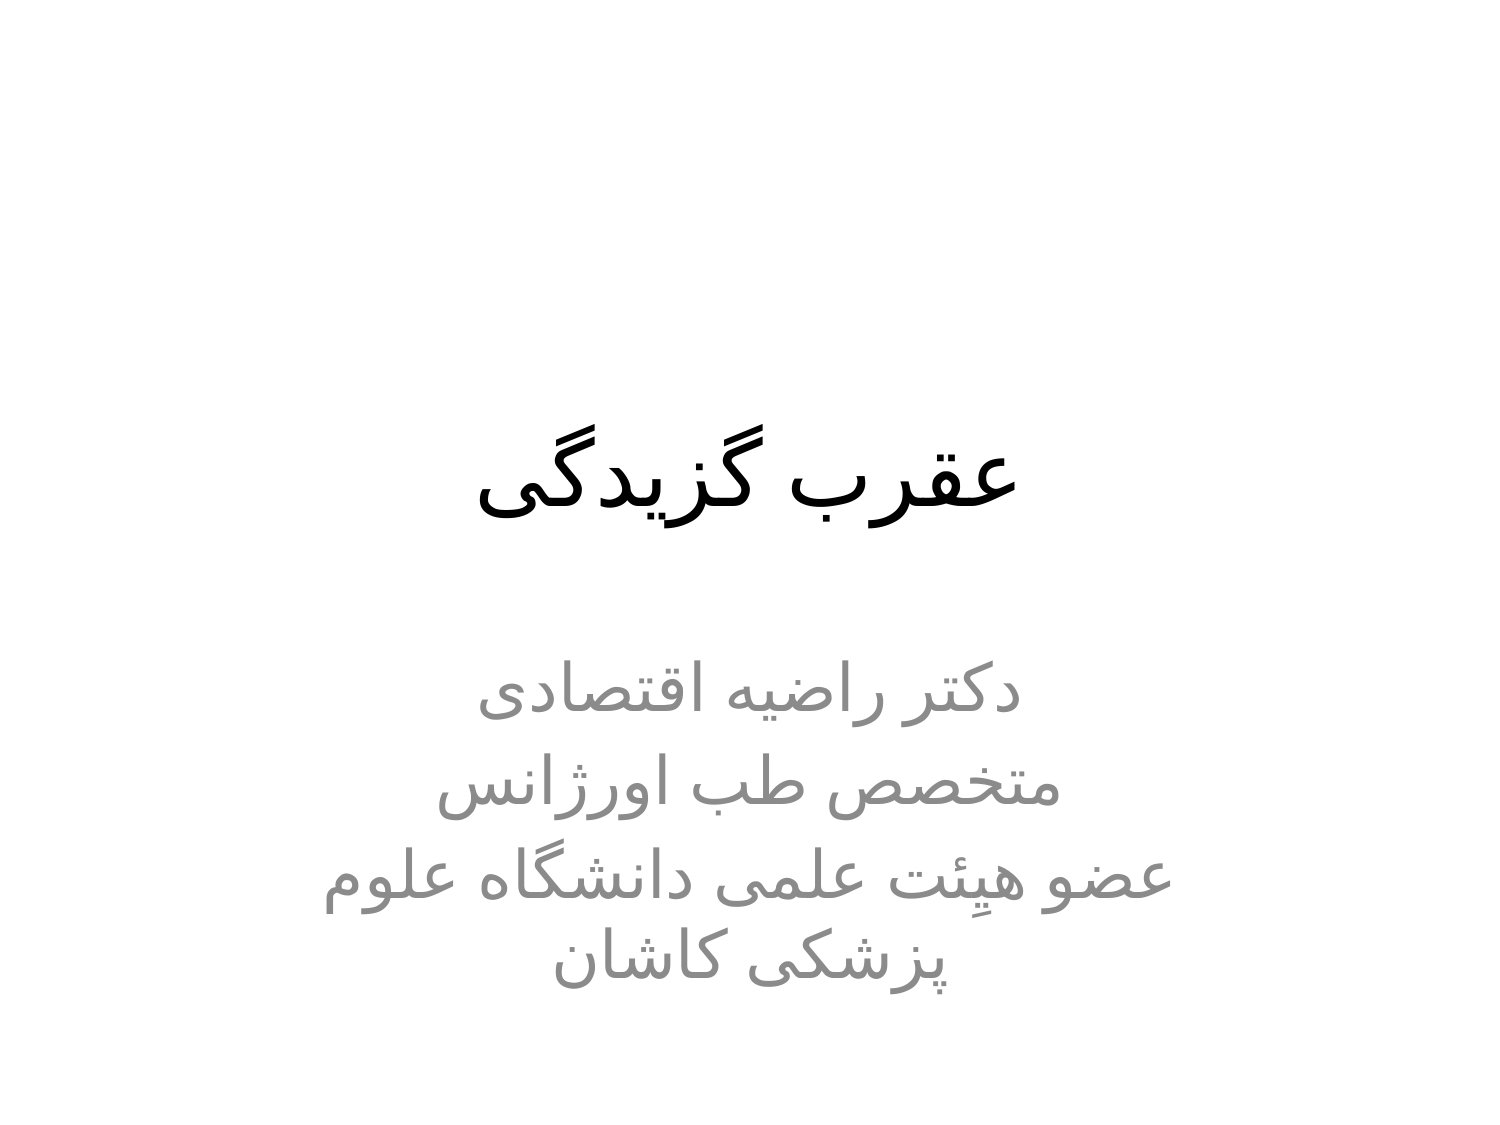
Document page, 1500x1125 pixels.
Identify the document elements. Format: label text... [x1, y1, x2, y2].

title عقرب گزیدگی [112, 349, 1388, 591]
subtitle دکتر راضیه اقتصادی متخصص طب اورژانس عضو هیِئت علمی دانشگاه علوم پزشکی کاشان [225, 637, 1275, 925]
